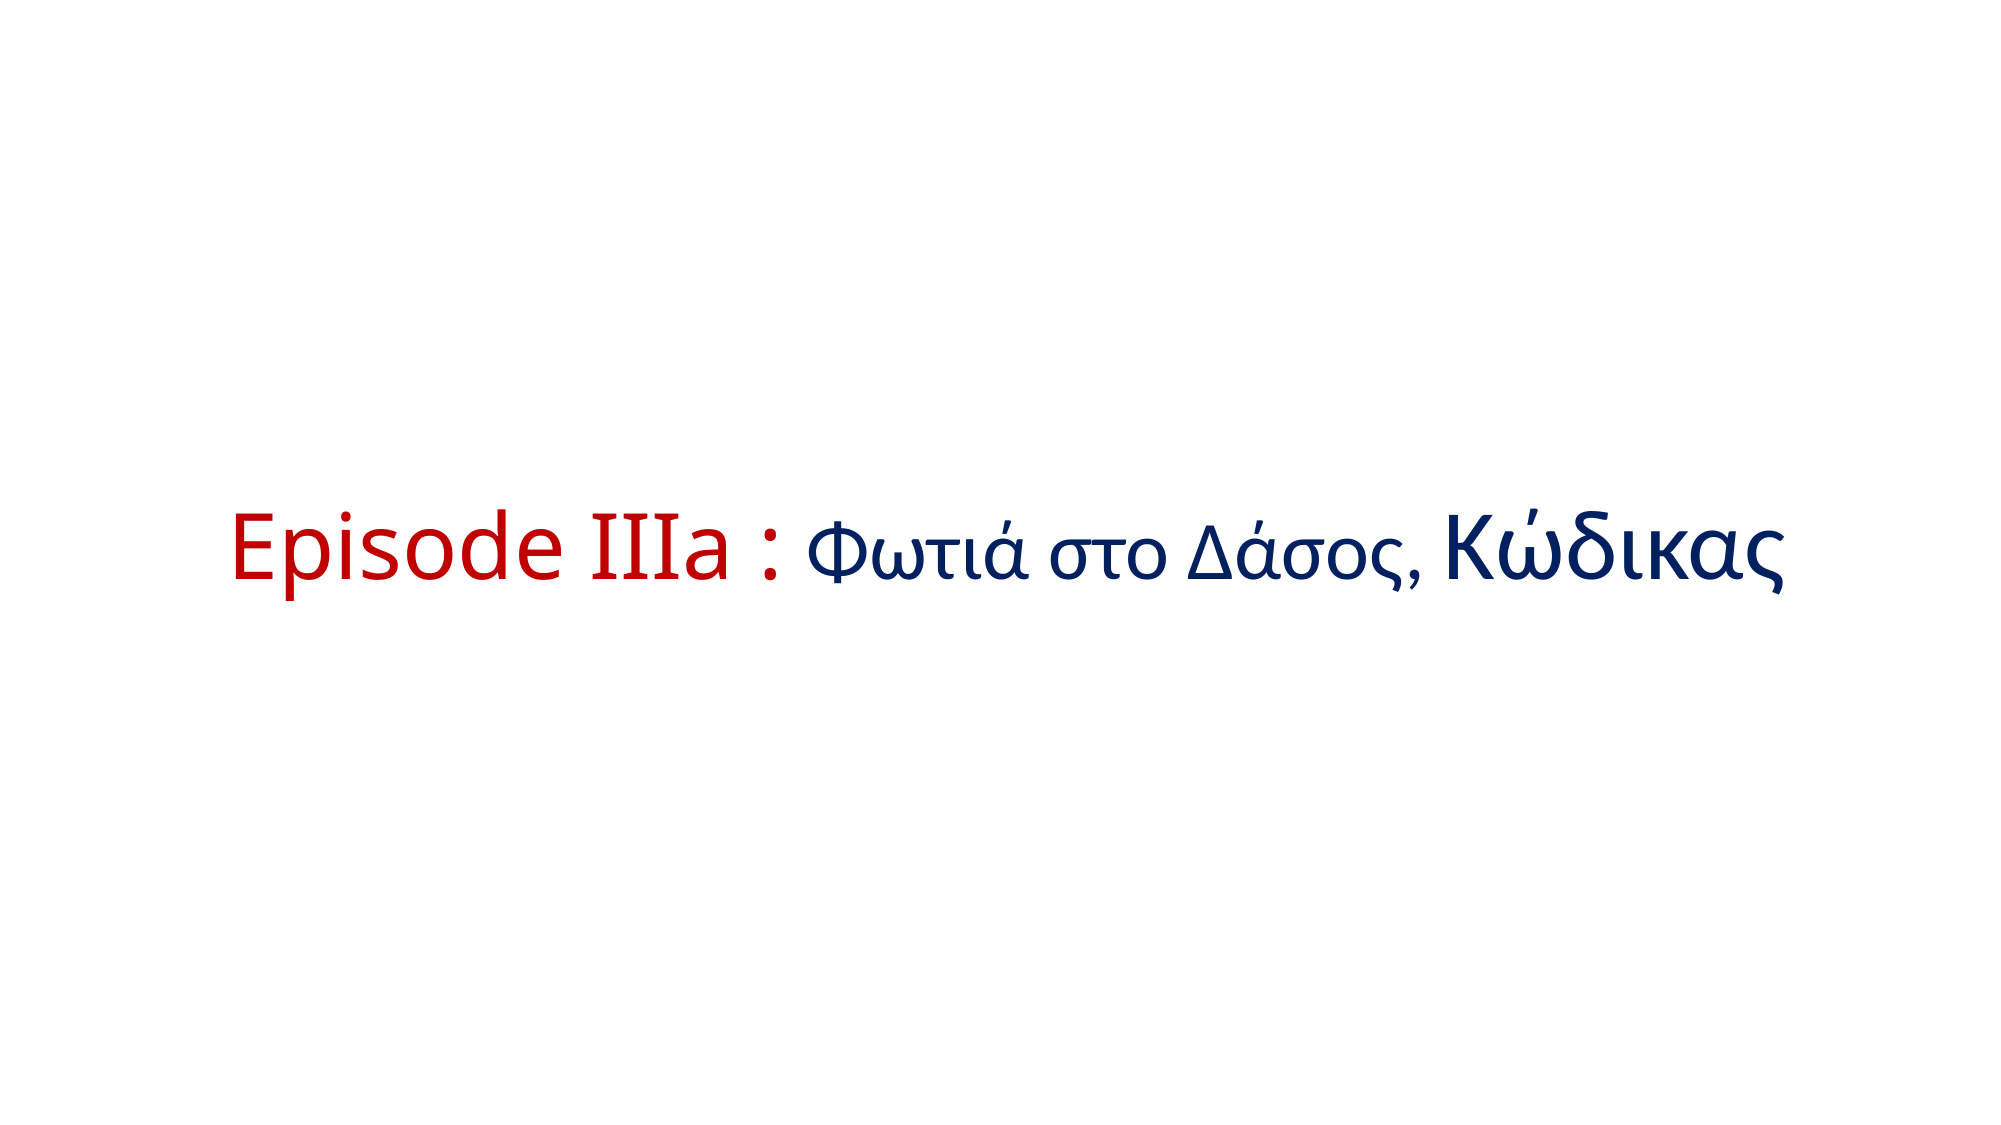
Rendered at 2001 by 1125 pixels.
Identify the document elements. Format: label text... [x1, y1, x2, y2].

title Episode IIIa : Φωτιά στο Δάσος, Κώδικας [143, 438, 1869, 656]
